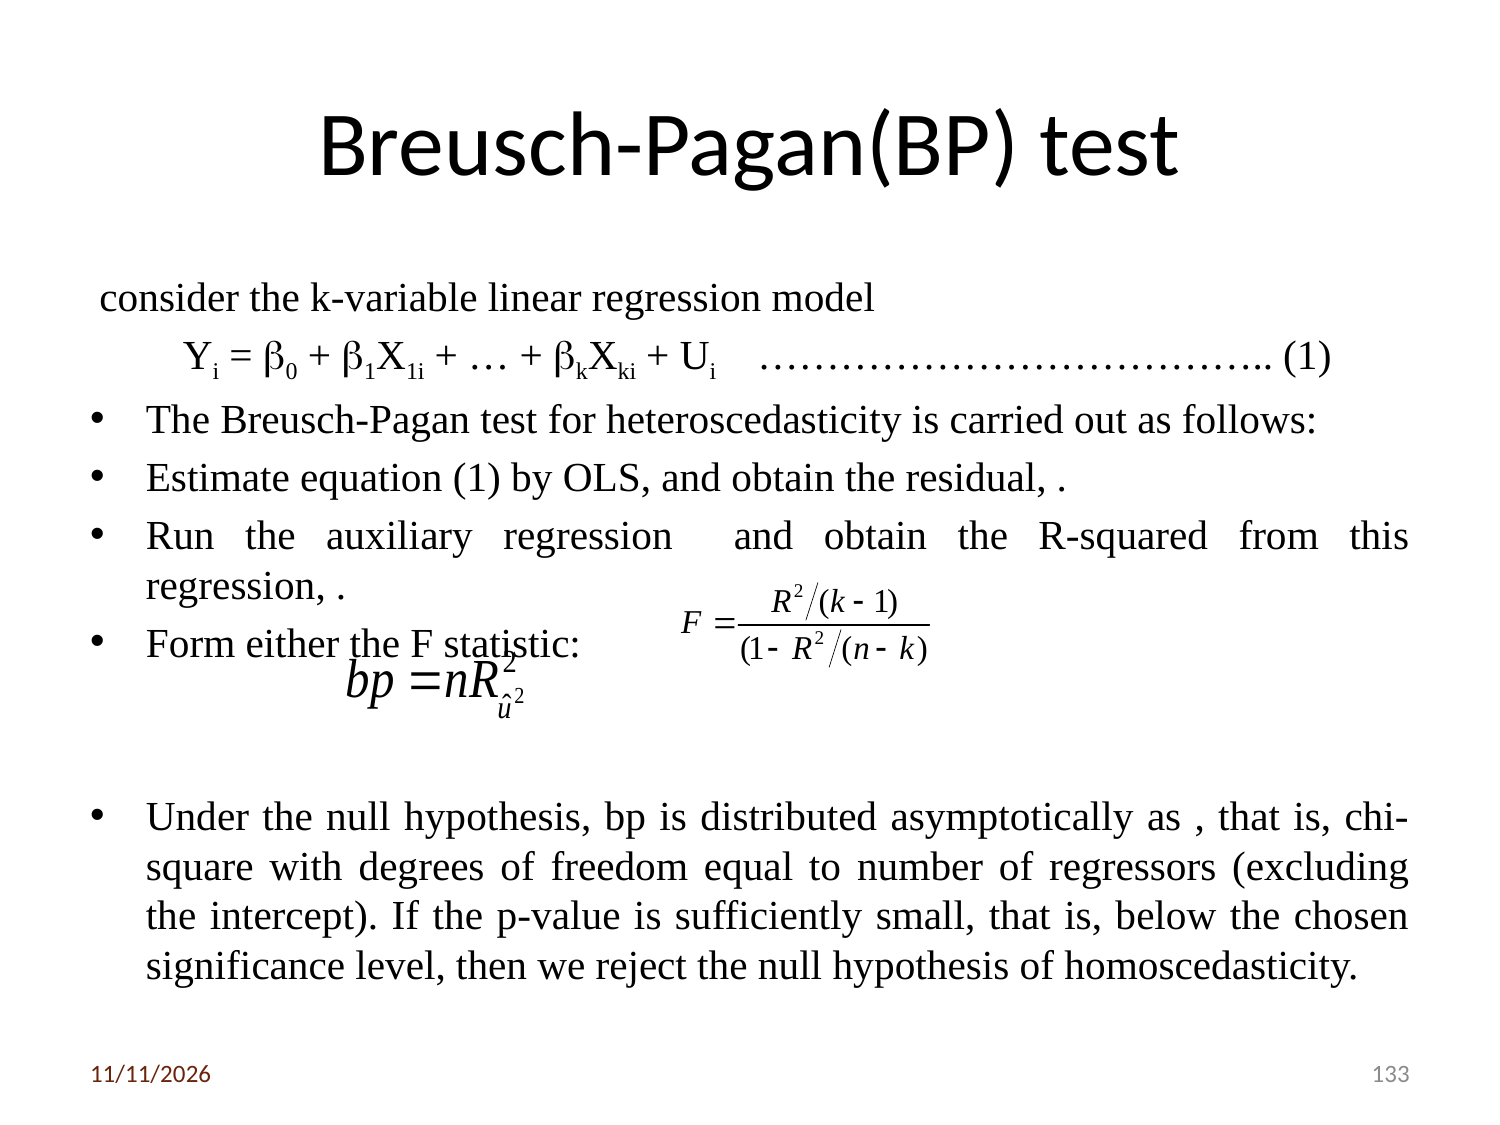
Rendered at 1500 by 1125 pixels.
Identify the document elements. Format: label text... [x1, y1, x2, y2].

slide_number 133 [1074, 1042, 1425, 1103]
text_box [674, 574, 937, 676]
title Breusch-Pagan(BP) test [75, 45, 1425, 233]
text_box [339, 637, 536, 730]
list consider the k-variable linear regression model Yi = 0 + 1X1i + … + kXki + Ui ……………………………….. (1) The Breusch-Pagan test for heteroscedasticity is carried out as follows: Estimate equation (1) by OLS, and obtain the residual, . Run the auxiliary regression and obtain the R-squared from this regression, . Form either the F statistic: Under the null hypothesis, bp is distributed asymptotically as , that is, chi-square with degrees of freedom equal to number of regressors (excluding the intercept). If the p-value is sufficiently small, that is, below the chosen significance level, then we reject the null hypothesis of homoscedasticity. [75, 262, 1425, 1005]
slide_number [75, 1042, 425, 1103]
